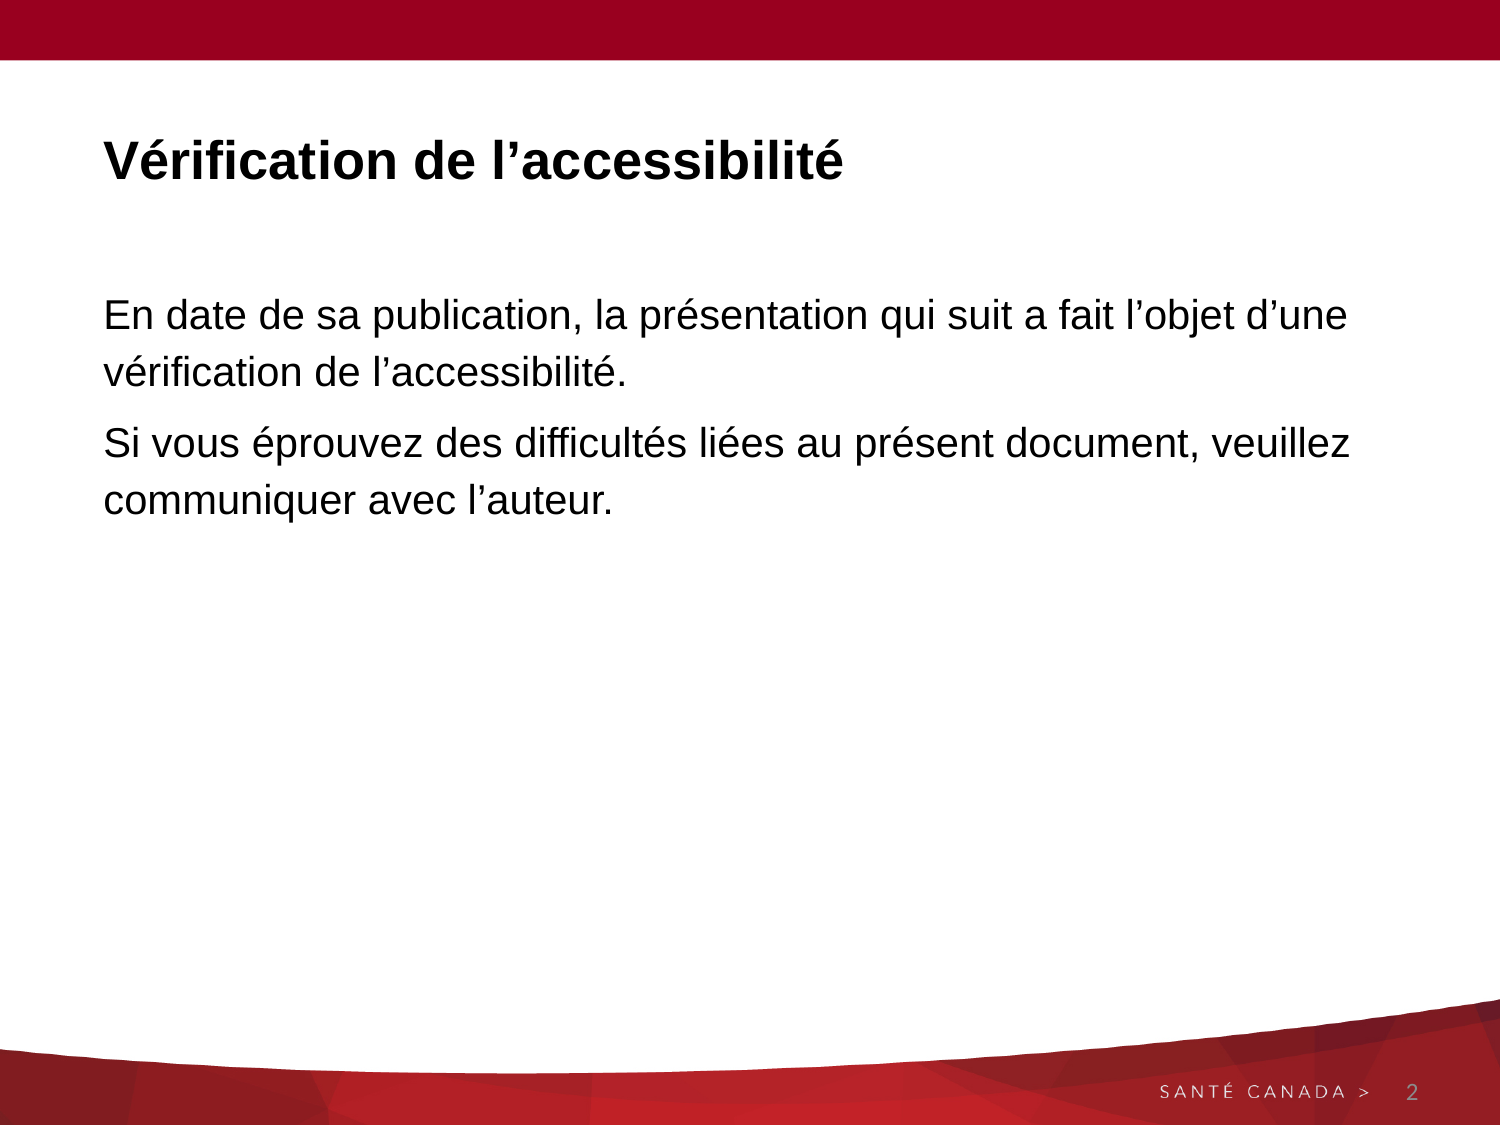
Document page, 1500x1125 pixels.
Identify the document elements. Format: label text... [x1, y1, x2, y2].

list En date de sa publication, la présentation qui suit a fait l’objet d’une vérification de l’accessibilité. Si vous éprouvez des difficultés liées au présent document, veuillez communiquer avec l’auteur. [88, 274, 1439, 991]
title Vérification de l’accessibilité [88, 78, 1439, 237]
picture [0, 61, 1500, 1125]
text_box 2 [1083, 1060, 1434, 1121]
